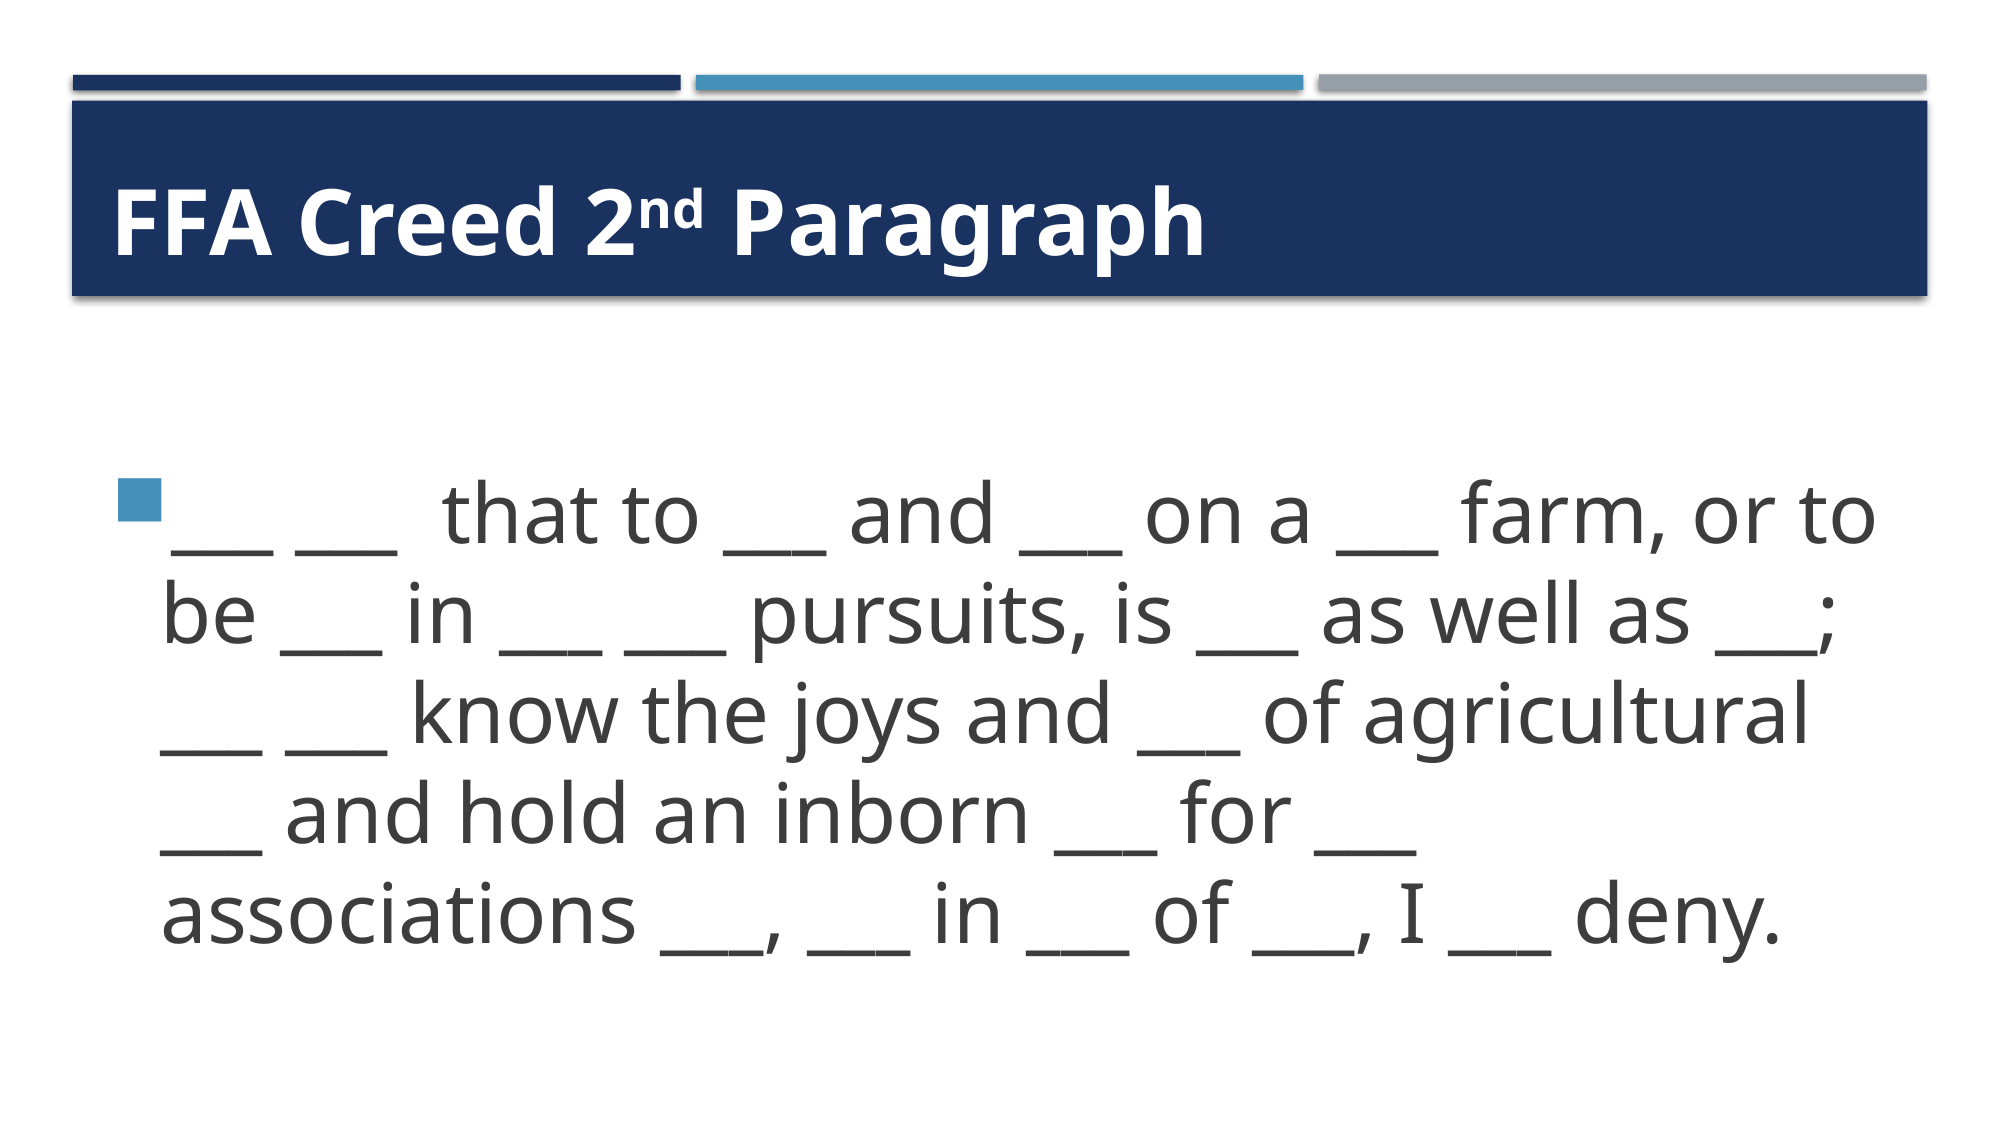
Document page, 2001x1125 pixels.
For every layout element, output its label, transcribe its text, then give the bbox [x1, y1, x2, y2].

list ___ ___ that to ___ and ___ on a ___ farm, or to be ___ in ___ ___ pursuits, is ___ as well as ___; ___ ___ know the joys and ___ of agricultural ___ and hold an inborn ___ for ___ associations ___, ___ in ___ of ___, I ___ deny. [95, 408, 1905, 1012]
title FFA Creed 2nd Paragraph [95, 115, 1905, 282]
